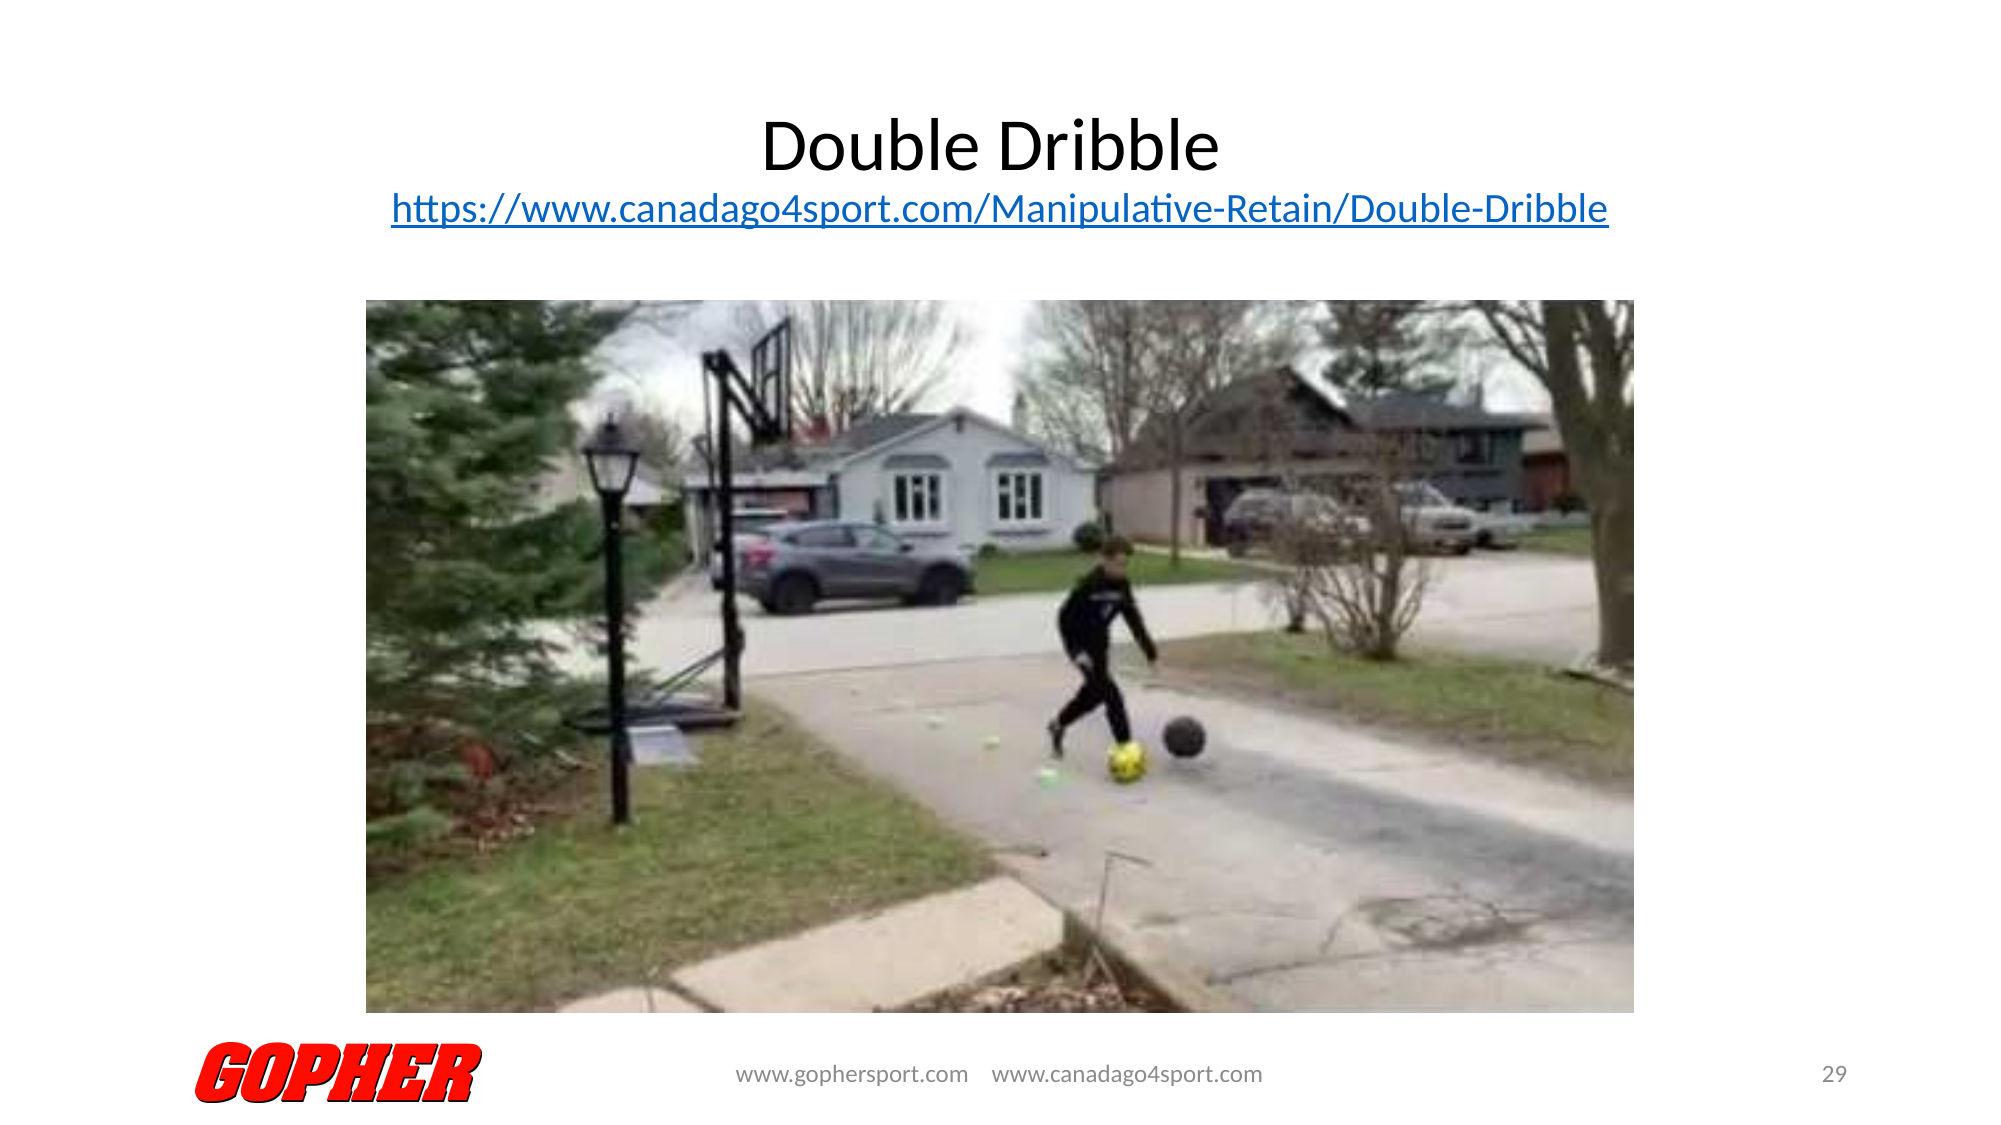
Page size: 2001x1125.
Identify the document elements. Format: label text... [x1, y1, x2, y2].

slide_number 29 [1412, 1042, 1863, 1103]
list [365, 299, 1635, 1014]
picture [195, 1042, 482, 1103]
footer www.gophersport.com www.canadago4sport.com [662, 1042, 1338, 1103]
title Double Dribble https://www.canadago4sport.com/Manipulative-Retain/Double-Dribble [137, 59, 1863, 278]
